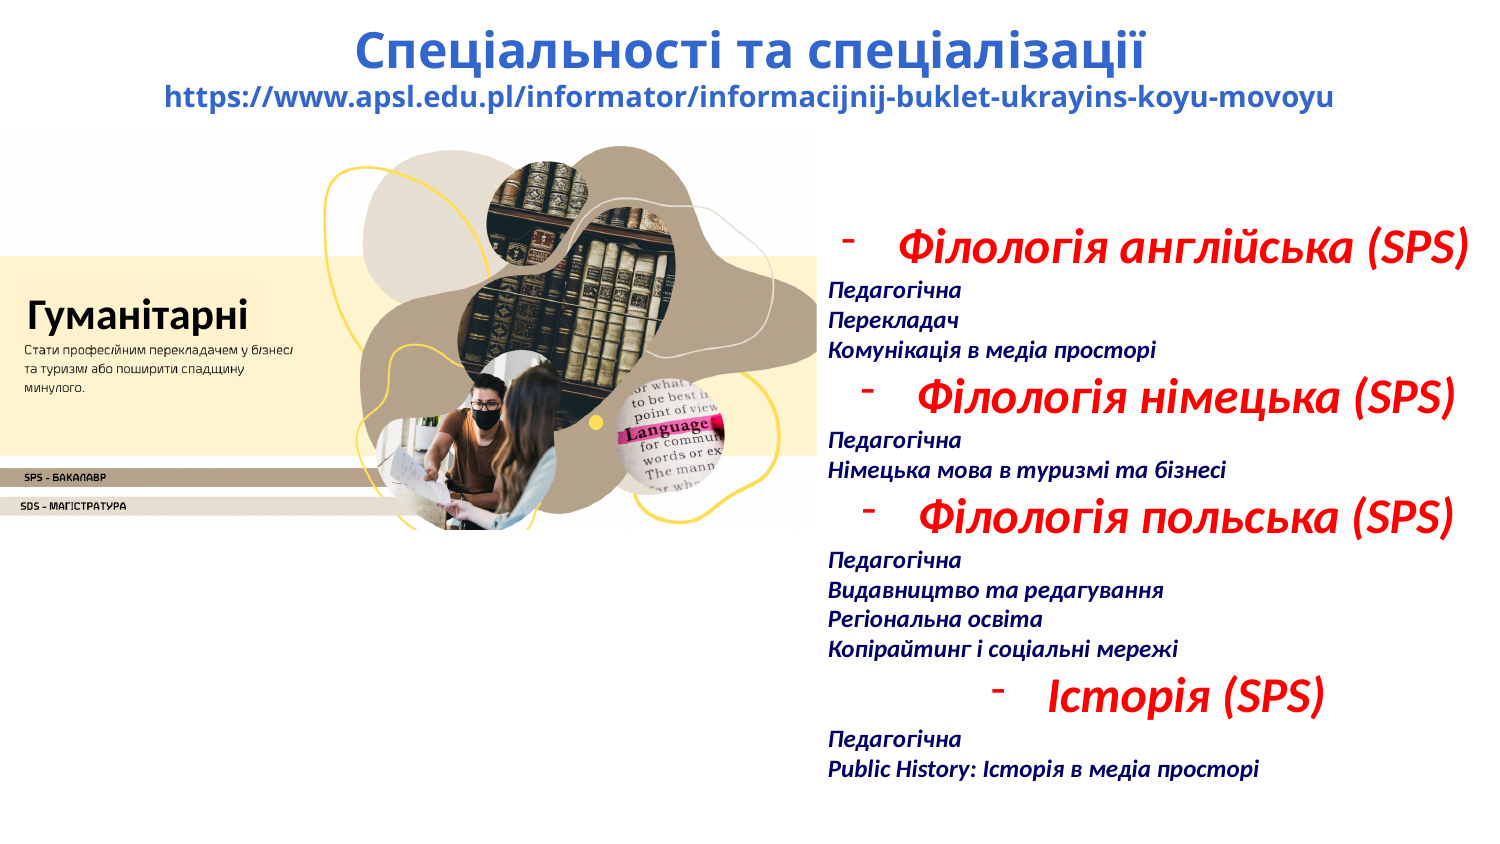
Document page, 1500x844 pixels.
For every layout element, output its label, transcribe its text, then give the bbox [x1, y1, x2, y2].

text_box Філологія англійська (SPS) Педагогічна Перекладач Комунікація в медіа просторі Філологія німецька (SPS) Педагогічна Німецька мова в туризмі та бізнесі Філологія польська (SPS) Педагогічна Видавництво та редагування Регіональна освіта Копірайтинг і соціальні мережі Історія (SPS) Педагогічна Public History: Історія в медіа просторі [816, 207, 1500, 789]
picture [0, 131, 817, 530]
text_box Спеціальності та спеціалізації https://www.apsl.edu.pl/informator/informacijnij-buklet-ukrayins-koyu-movoyu [139, 12, 1361, 119]
